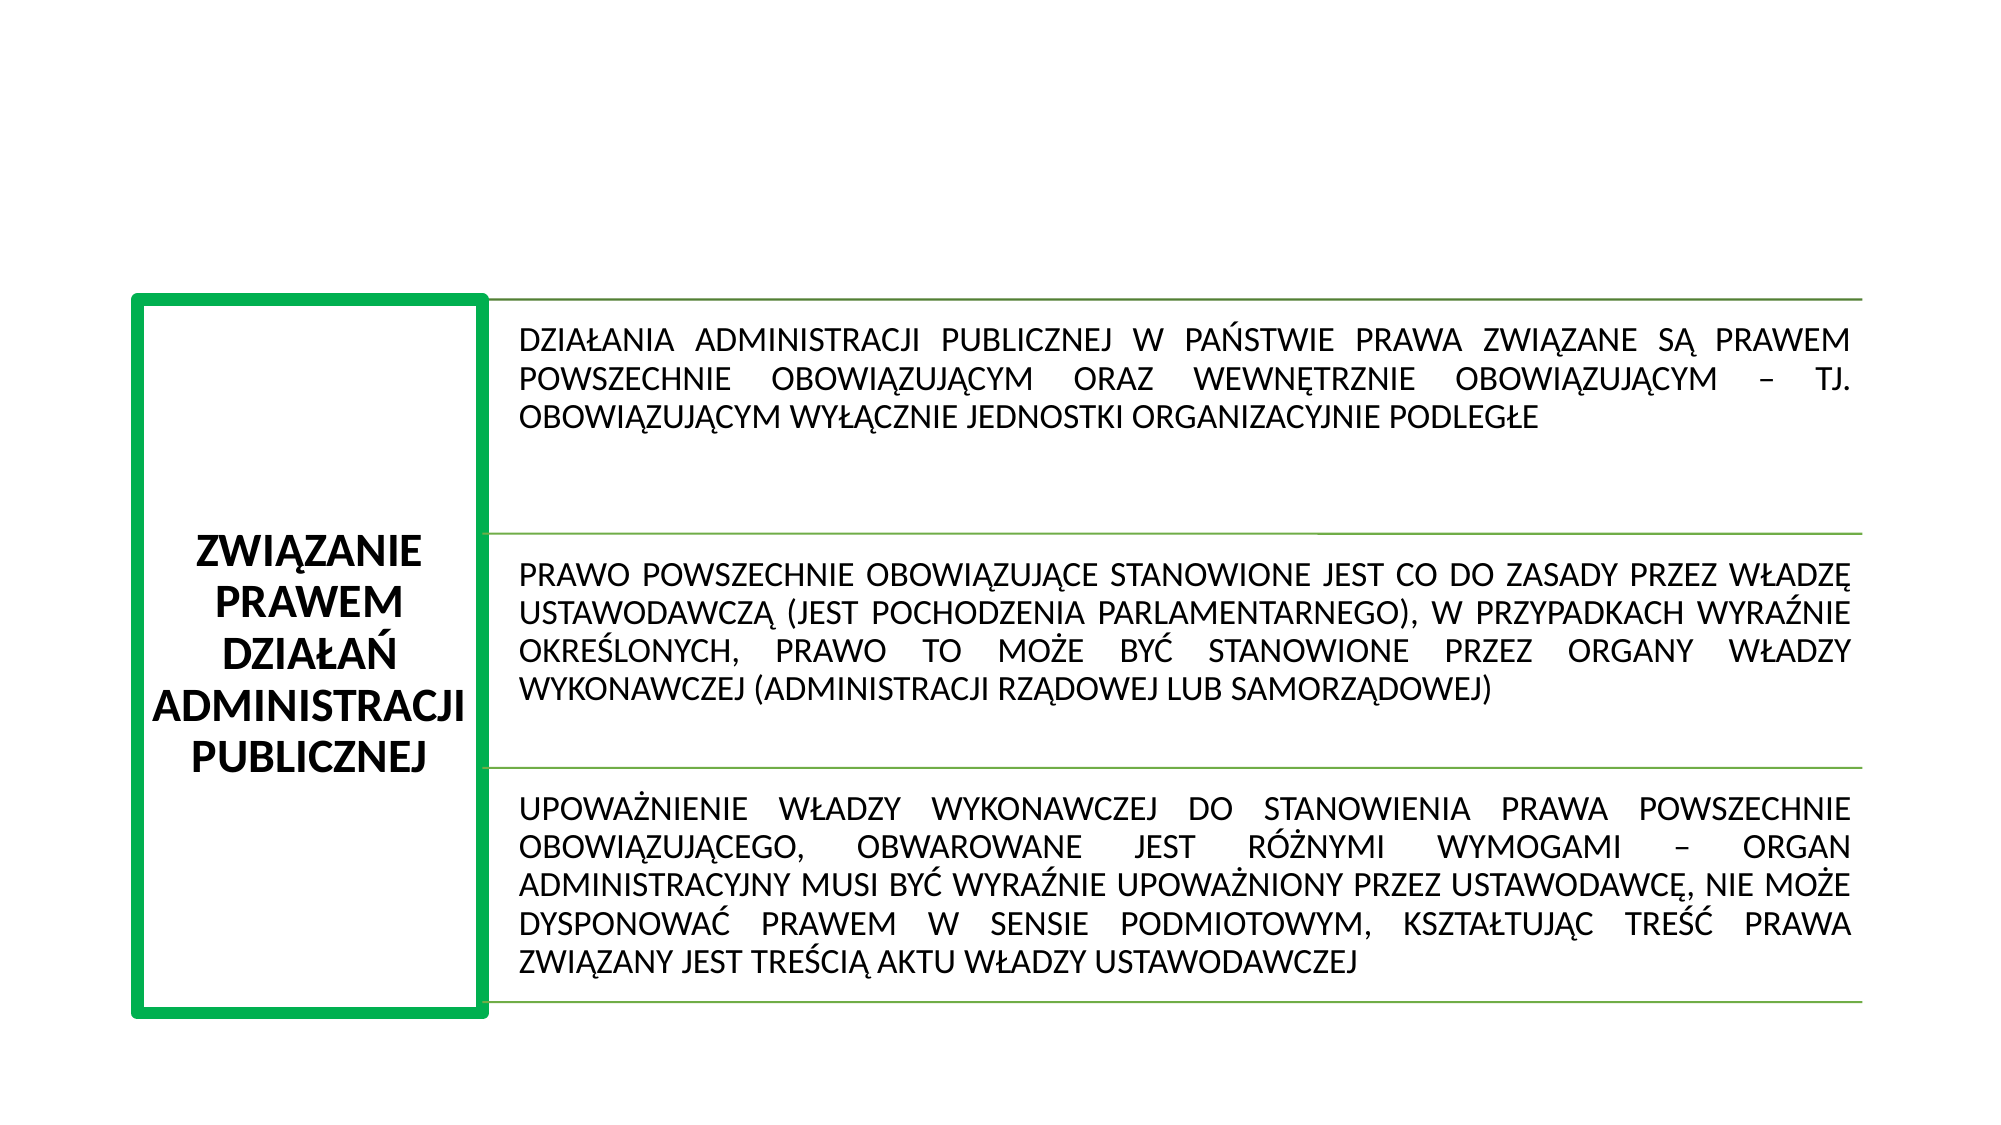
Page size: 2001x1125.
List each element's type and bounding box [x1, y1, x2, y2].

list [137, 299, 1863, 1014]
